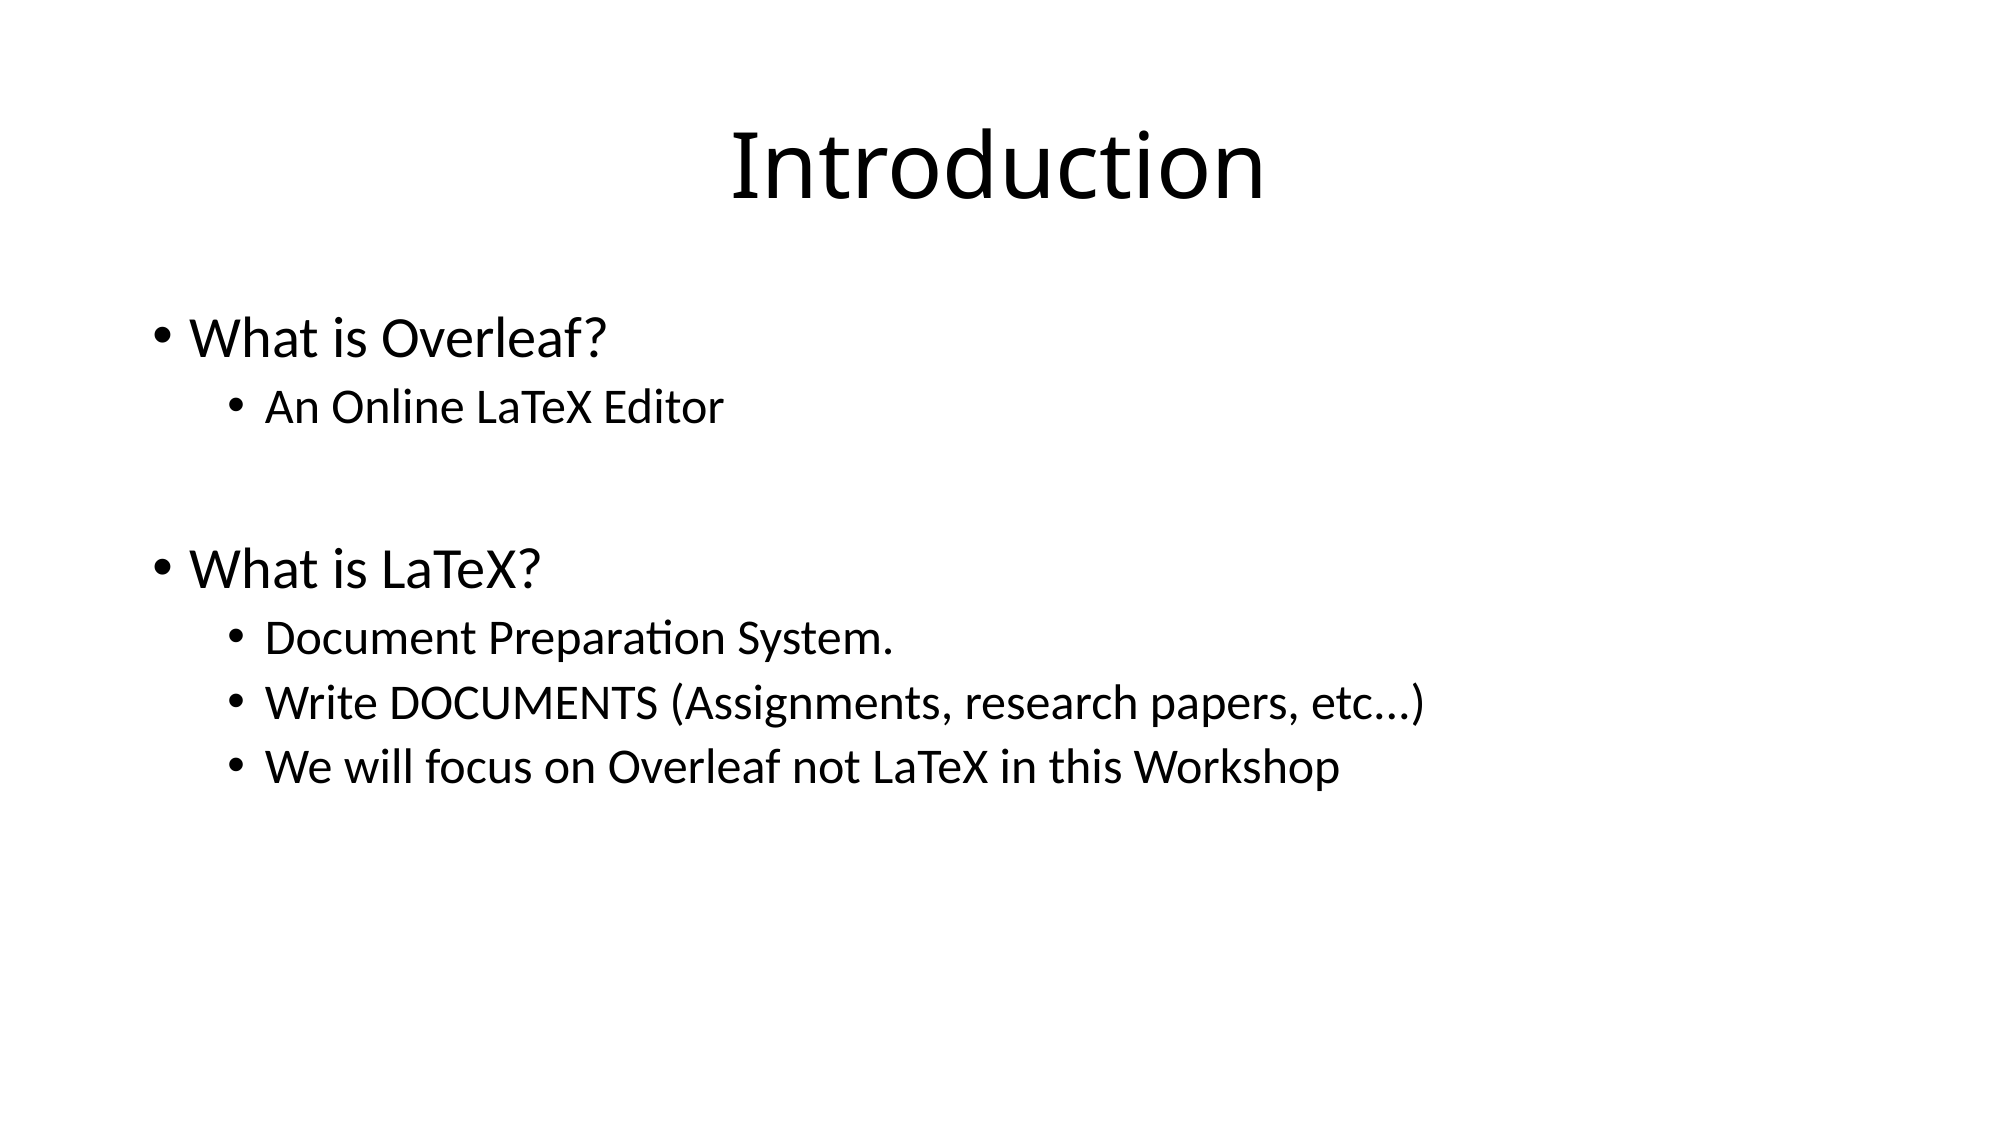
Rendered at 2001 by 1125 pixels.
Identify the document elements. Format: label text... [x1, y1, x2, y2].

list What is Overleaf? An Online LaTeX Editor What is LaTeX? Document Preparation System. Write DOCUMENTS (Assignments, research papers, etc...) We will focus on Overleaf not LaTeX in this Workshop [137, 299, 1863, 1014]
title Introduction [137, 59, 1863, 278]
